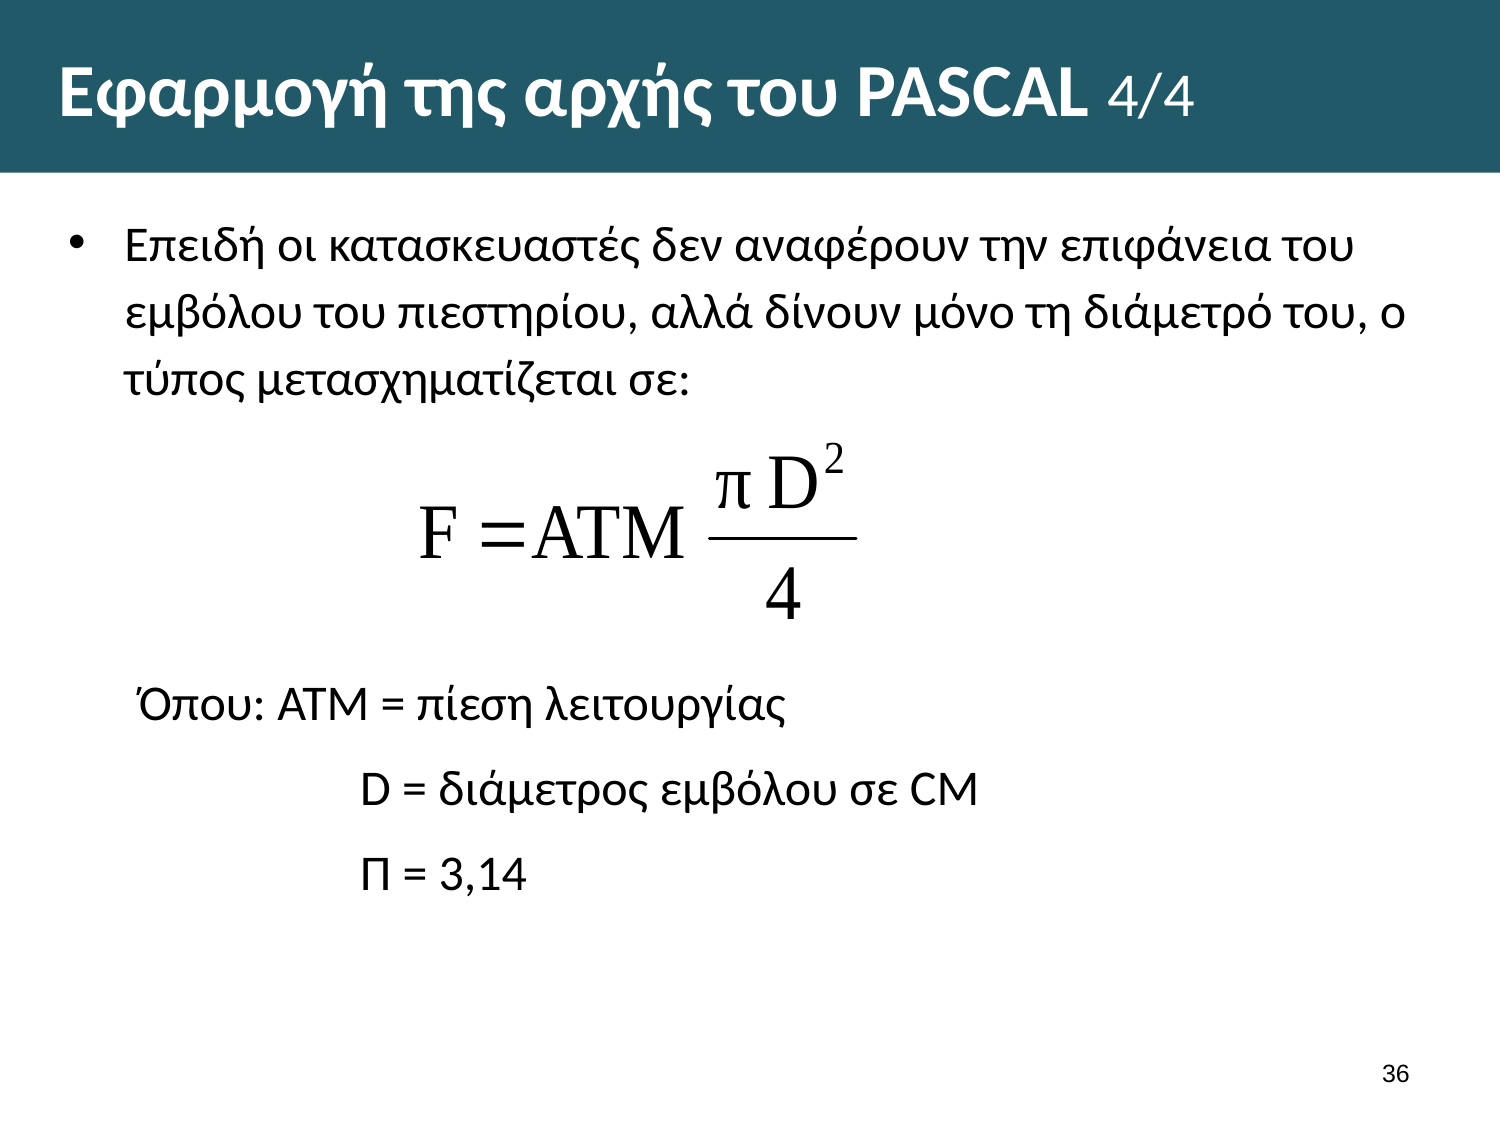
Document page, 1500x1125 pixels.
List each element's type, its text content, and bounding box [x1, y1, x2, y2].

title Εφαρμογή της αρχής του PASCAL 4/4 [0, 0, 1500, 173]
slide_number 35 [1074, 1042, 1425, 1103]
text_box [407, 420, 869, 638]
text_box Όπου: ΑΤΜ = πίεση λειτουργίας D = διάμετρος εμβόλου σε CM Π = 3,14 [123, 663, 1459, 909]
list Επειδή οι κατασκευαστές δεν αναφέρουν την επιφάνεια του εμβόλου του πιεστηρίου, αλλά δίνουν μόνο τη διάμετρό του, ο τύπος μετασχηματίζεται σε: [53, 196, 1447, 1024]
